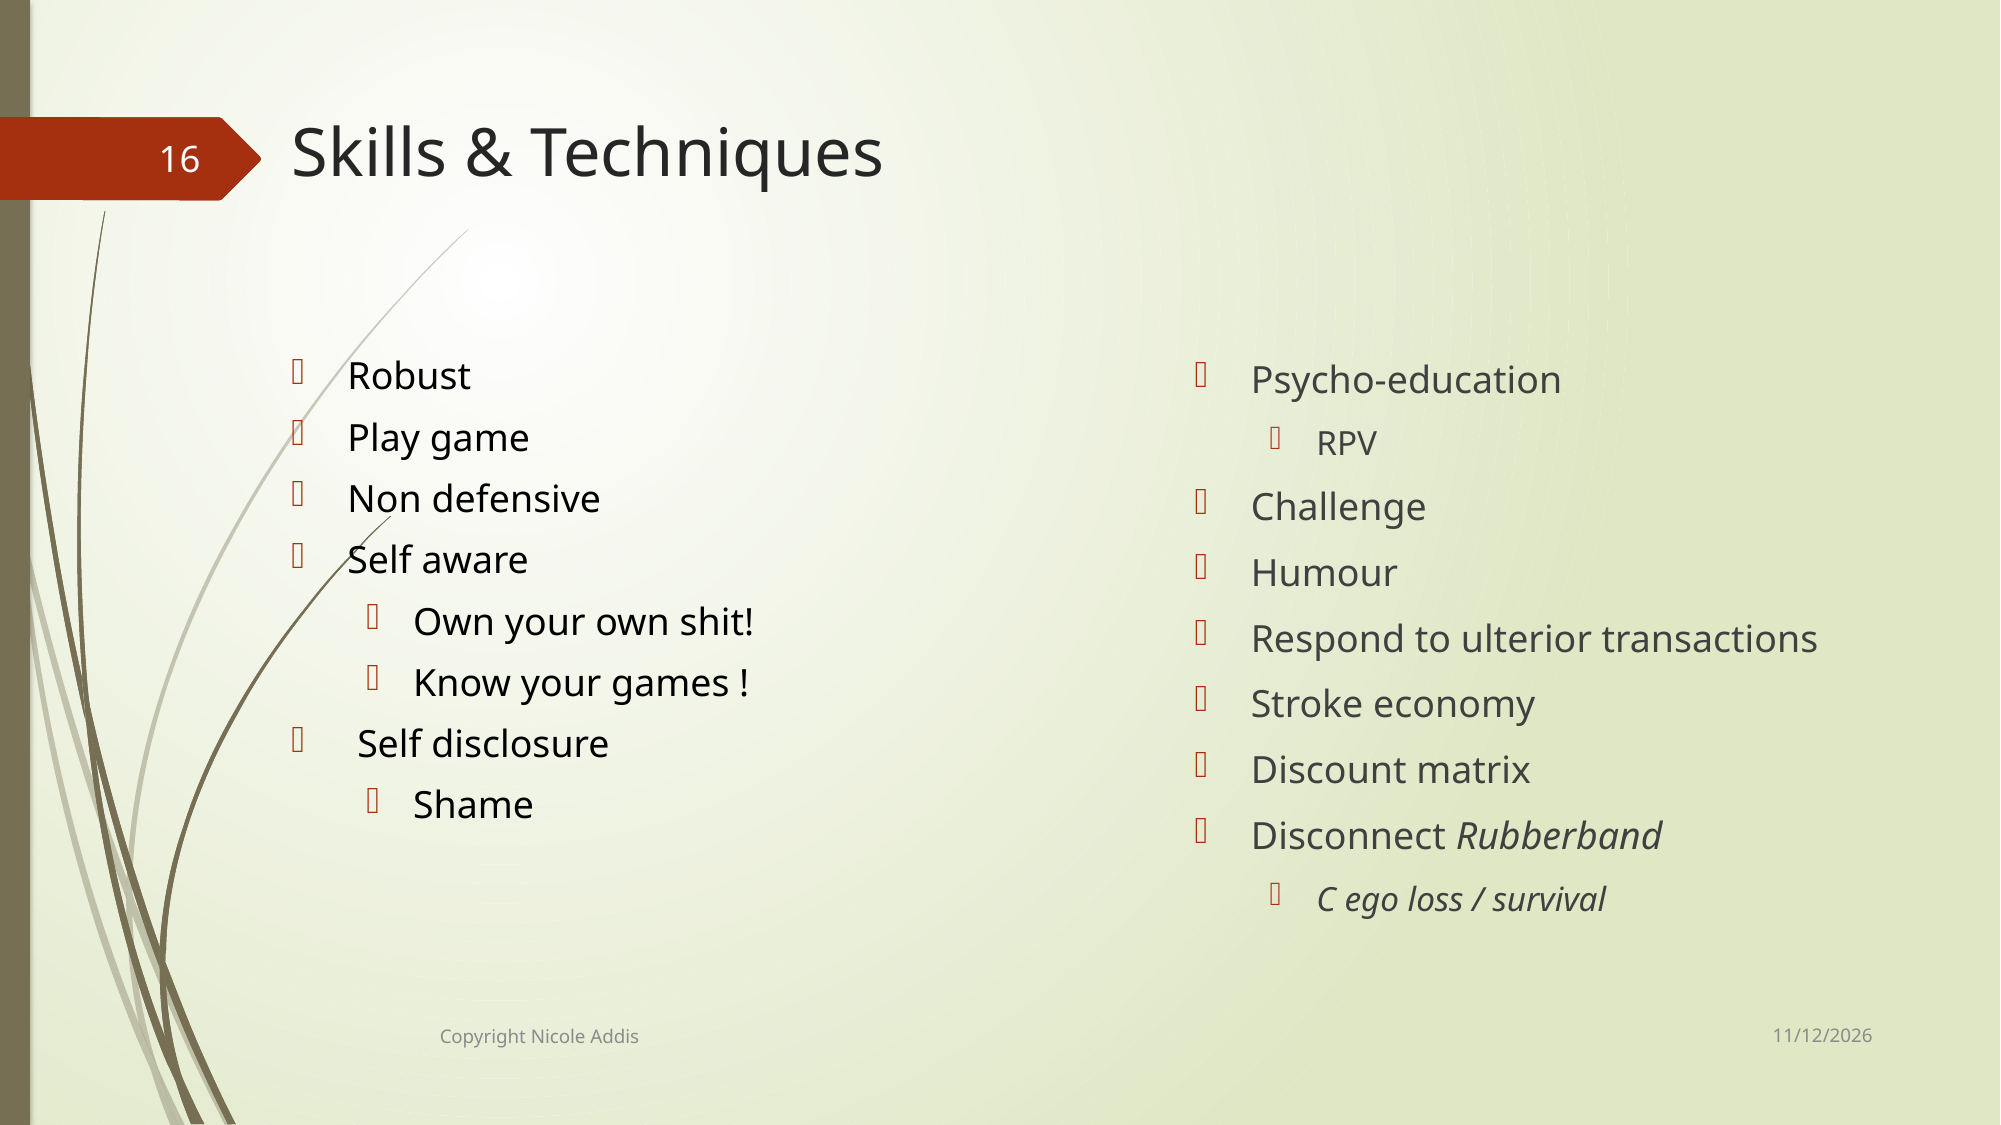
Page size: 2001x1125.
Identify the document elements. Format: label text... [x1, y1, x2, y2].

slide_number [1699, 1005, 1888, 1067]
footer Copyright Nicole Addis [472, 1006, 1675, 1067]
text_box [395, 37, 468, 1125]
list Robust Play game Non defensive Self aware Own your own shit! Know your games ! Self disclosure Shame [472, 350, 956, 970]
list Psycho-education RPV Challenge Humour Respond to ulterior transactions Stroke economy Discount matrix Disconnect Rubberband C ego loss / survival [1179, 348, 1888, 969]
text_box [4, 0, 392, 1125]
title Skills & Techniques [472, 102, 956, 313]
